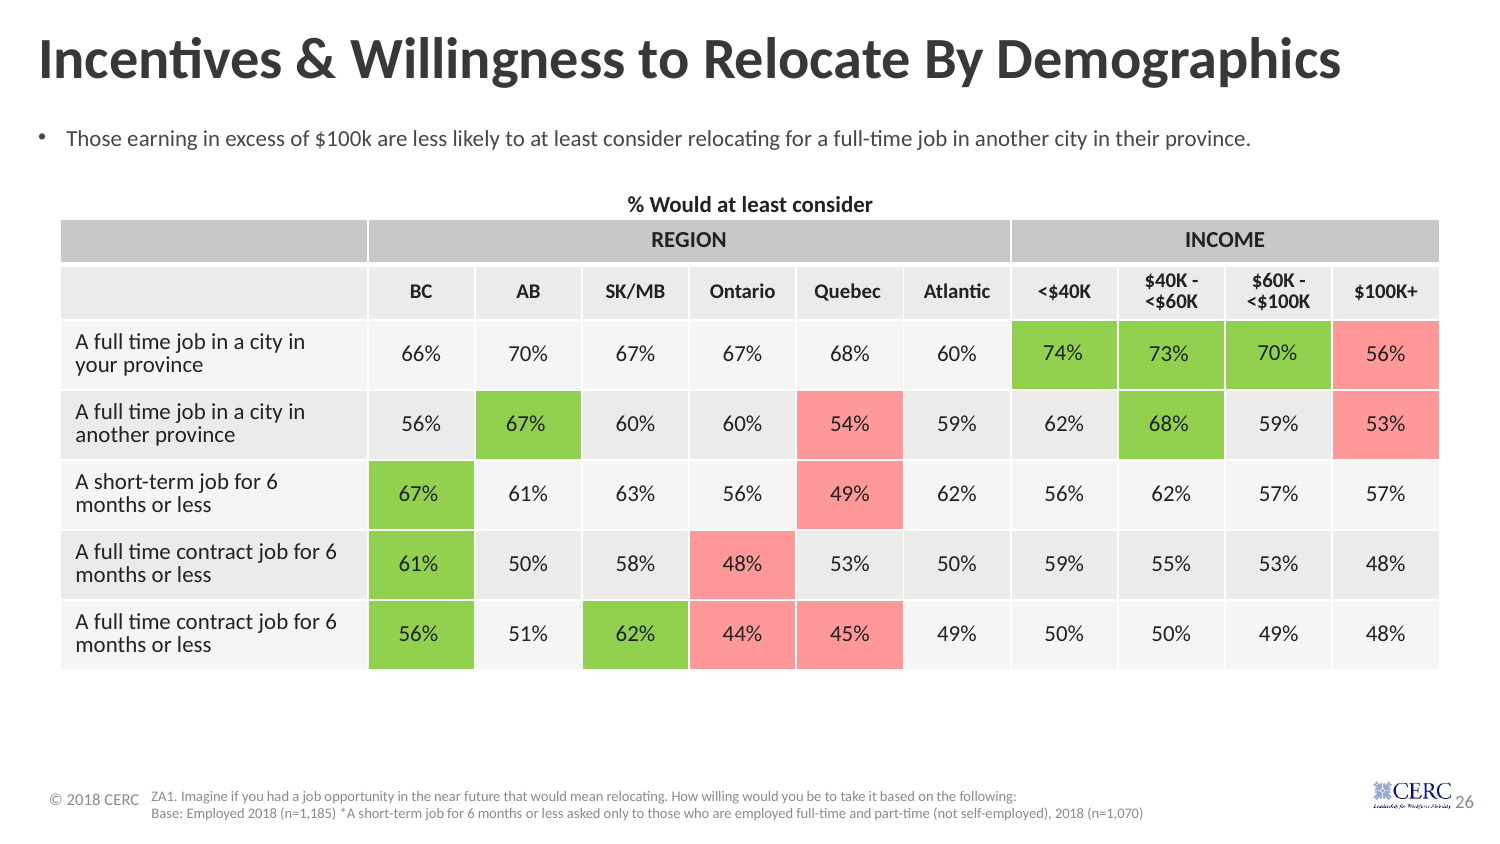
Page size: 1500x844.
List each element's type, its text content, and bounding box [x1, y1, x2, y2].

title Incentives & Willingness to Relocate By Demographics [38, 28, 1353, 92]
table_cell <$40K [1012, 267, 1117, 319]
table_cell 57% [1226, 461, 1331, 529]
table_cell 66% [369, 321, 474, 389]
table_cell 74% [1012, 321, 1117, 389]
table_cell 56% [369, 601, 474, 669]
list Those earning in excess of $100k are less likely to at least consider relocating for a full-time job in another city in their province. [38, 123, 1458, 192]
table_cell $60K - <$100K [1226, 267, 1331, 319]
table_cell AB [476, 267, 581, 319]
table_cell 49% [1226, 601, 1331, 669]
table_cell 54% [797, 391, 903, 459]
table_cell 67% [369, 461, 474, 529]
table_cell 44% [690, 601, 795, 669]
table_cell A short-term job for 6 months or less [61, 461, 367, 529]
list ZA1. Imagine if you had a job opportunity in the near future that would mean relocating. How willing would you be to take it based on the following: Base: Employed 2018 (n=1,185) *A short-term job for 6 months or less asked only to those who are employed full-time and part-time (not self-employed), 2018 (n=1,070) [151, 786, 1376, 822]
table_cell 59% [904, 391, 1010, 459]
table_cell 56% [1333, 321, 1439, 389]
table_cell 61% [369, 531, 474, 599]
table_cell 51% [476, 601, 581, 669]
table_cell 70% [1226, 321, 1331, 389]
table_cell 62% [904, 461, 1010, 529]
table_cell 68% [797, 321, 903, 389]
table_cell A full time contract job for 6 months or less [61, 601, 367, 669]
table_cell [61, 267, 367, 319]
table_cell 60% [904, 321, 1010, 389]
table_cell 56% [690, 461, 795, 529]
table_cell 67% [476, 391, 581, 459]
table_cell 50% [476, 531, 581, 599]
table_cell 48% [1333, 531, 1439, 599]
table_cell 60% [690, 391, 795, 459]
table_cell $40K - <$60K [1119, 267, 1224, 319]
table_cell 57% [1333, 461, 1439, 529]
table_cell 55% [1119, 531, 1224, 599]
table_cell Ontario [690, 267, 795, 319]
table_cell 61% [476, 461, 581, 529]
table_cell 58% [583, 531, 688, 599]
table_cell 56% [1012, 461, 1117, 529]
table_cell Quebec [797, 267, 903, 319]
table_cell 60% [583, 391, 688, 459]
table_cell 45% [797, 601, 903, 669]
table_cell 48% [690, 531, 795, 599]
table_cell 53% [1333, 391, 1439, 459]
table_cell 56% [369, 391, 474, 459]
table_cell 63% [583, 461, 688, 529]
picture [1373, 781, 1451, 809]
table_cell 48% [1333, 601, 1439, 669]
table_cell A full time contract job for 6 months or less [61, 531, 367, 599]
table_cell 50% [1119, 601, 1224, 669]
table_cell 62% [1012, 391, 1117, 459]
table_cell 50% [904, 531, 1010, 599]
table_header INCOME [1012, 220, 1439, 262]
table_cell 73% [1119, 321, 1224, 389]
table_header [61, 220, 367, 262]
table_cell A full time job in a city in another province [61, 391, 367, 459]
table_cell 59% [1012, 531, 1117, 599]
table_header REGION [369, 220, 1010, 262]
table_cell 70% [476, 321, 581, 389]
table_cell 68% [1119, 391, 1224, 459]
table_cell 50% [1012, 601, 1117, 669]
table_cell SK/MB [583, 267, 688, 319]
table_cell 53% [797, 531, 903, 599]
table_cell 49% [797, 461, 903, 529]
table_cell Atlantic [904, 267, 1010, 319]
table_cell A full time job in a city in your province [61, 321, 367, 389]
table_cell 62% [1119, 461, 1224, 529]
table_cell 67% [583, 321, 688, 389]
table_cell 53% [1226, 531, 1331, 599]
table_cell 49% [904, 601, 1010, 669]
table_cell 59% [1226, 391, 1331, 459]
table_cell 62% [583, 601, 688, 669]
table_cell $100K+ [1333, 267, 1439, 319]
text_box % Would at least consider [534, 190, 966, 218]
table_cell 67% [690, 321, 795, 389]
table_cell BC [369, 267, 474, 319]
